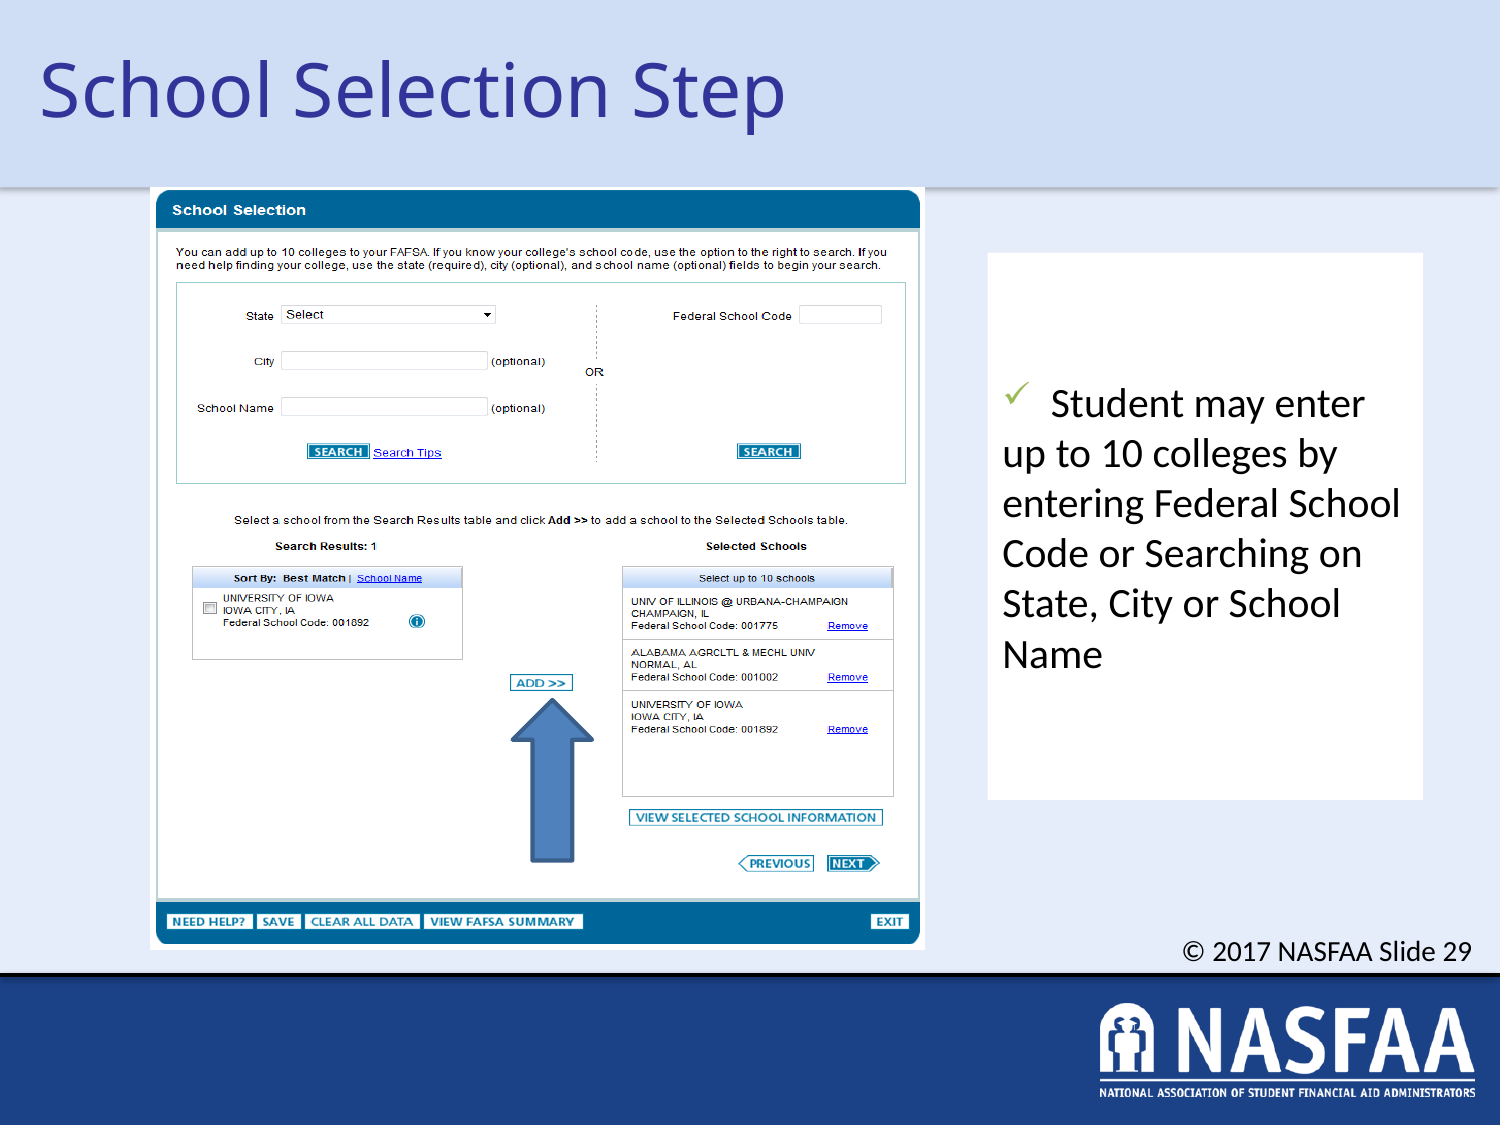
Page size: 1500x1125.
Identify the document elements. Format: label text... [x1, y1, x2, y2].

picture [1100, 1003, 1475, 1097]
title School Selection Step [24, 0, 1475, 188]
text_box Student may enter up to 10 colleges by entering Federal School Code or Searching on State, City or School Name [985, 250, 1425, 802]
picture [149, 187, 926, 951]
